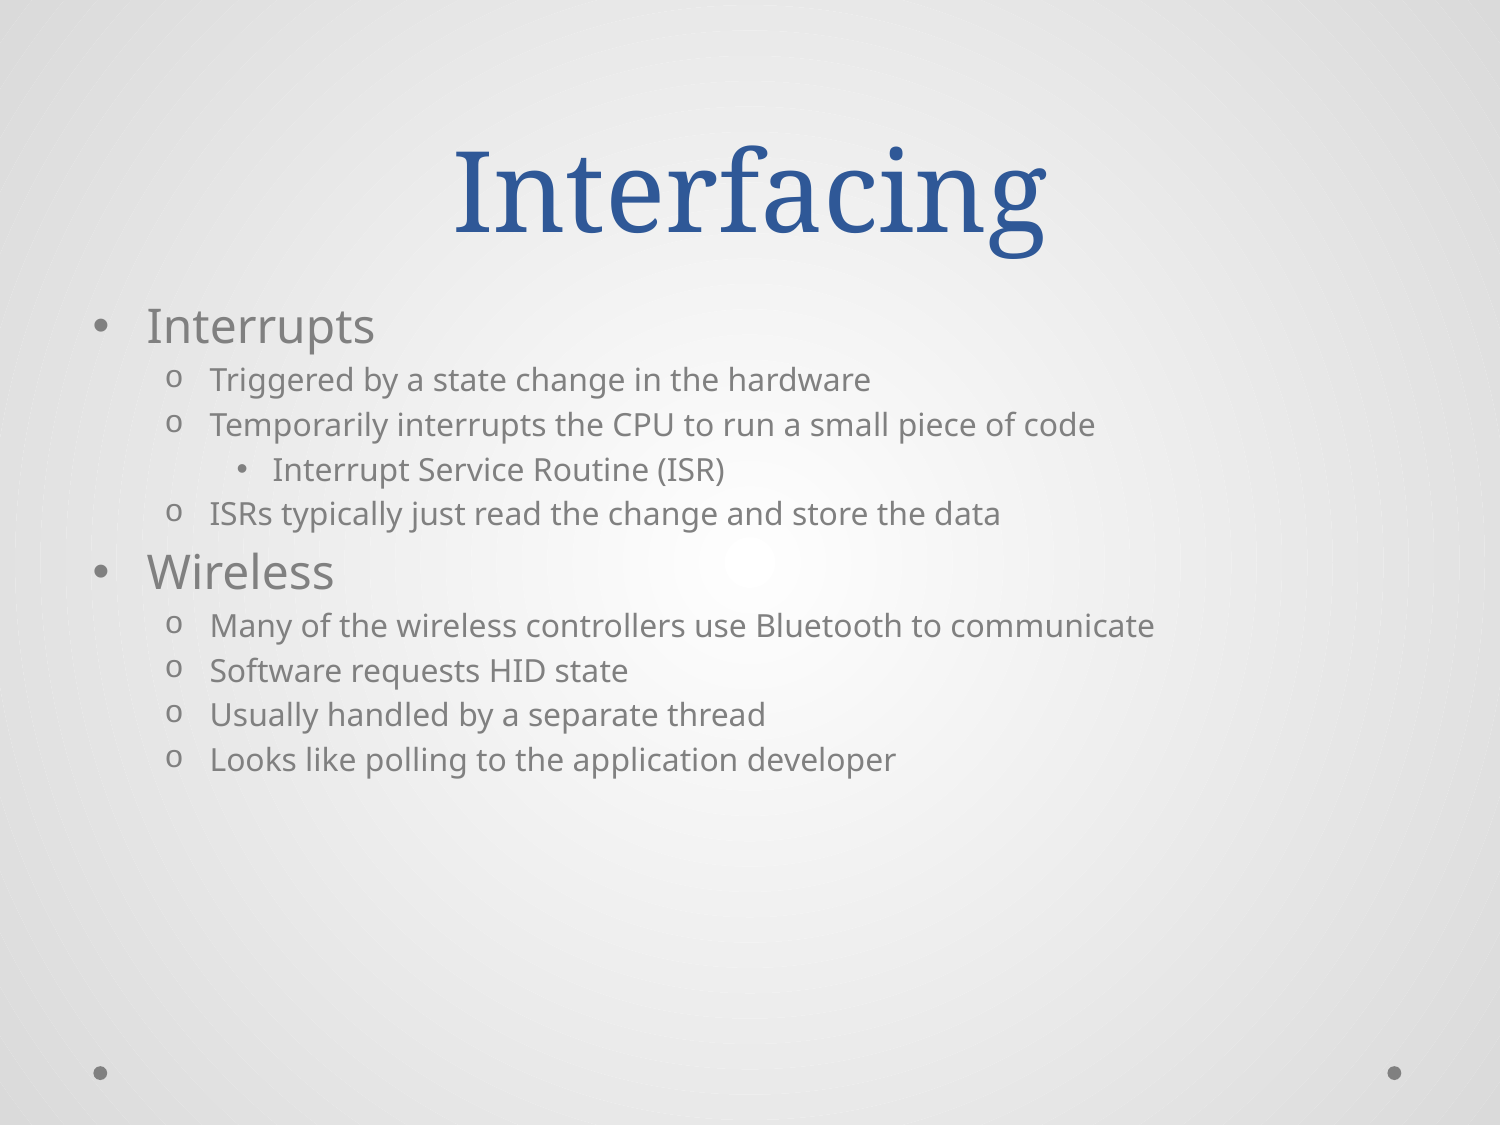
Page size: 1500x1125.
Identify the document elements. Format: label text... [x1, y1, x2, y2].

list Interrupts Triggered by a state change in the hardware Temporarily interrupts the CPU to run a small piece of code Interrupt Service Routine (ISR) ISRs typically just read the change and store the data Wireless Many of the wireless controllers use Bluetooth to communicate Software requests HID state Usually handled by a separate thread Looks like polling to the application developer [77, 288, 1356, 789]
title Interfacing [75, 0, 1425, 263]
